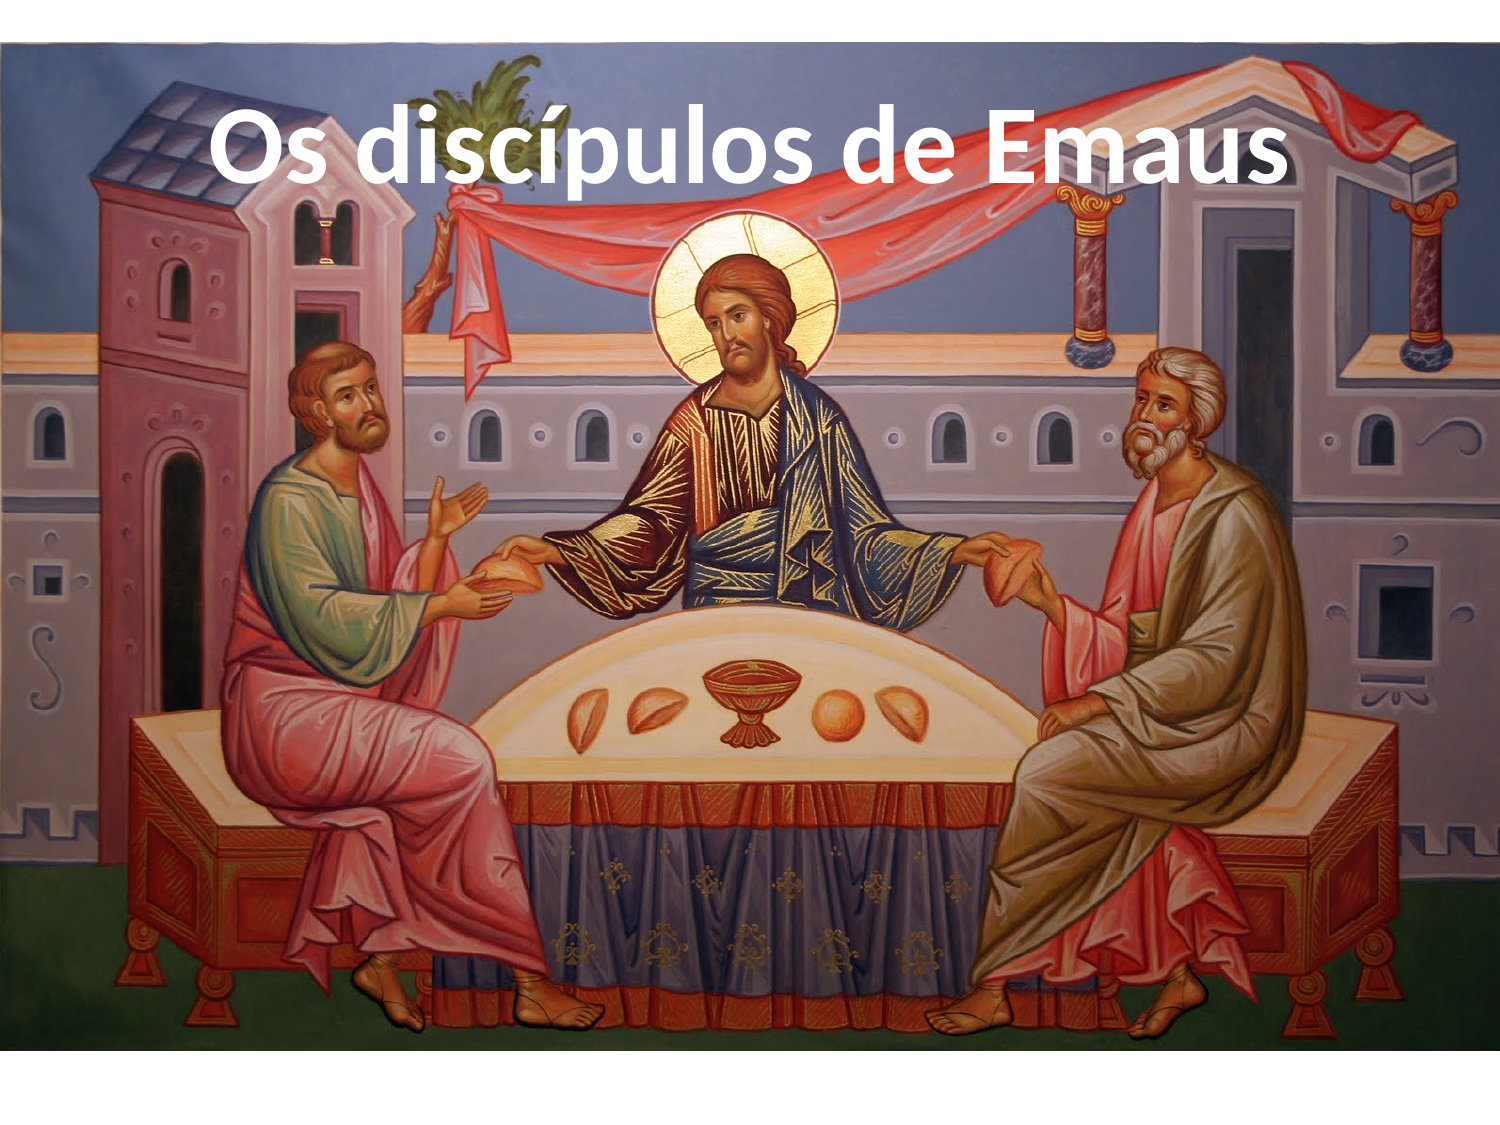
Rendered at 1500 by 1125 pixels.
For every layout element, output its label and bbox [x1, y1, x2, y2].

picture [0, 42, 1500, 1051]
